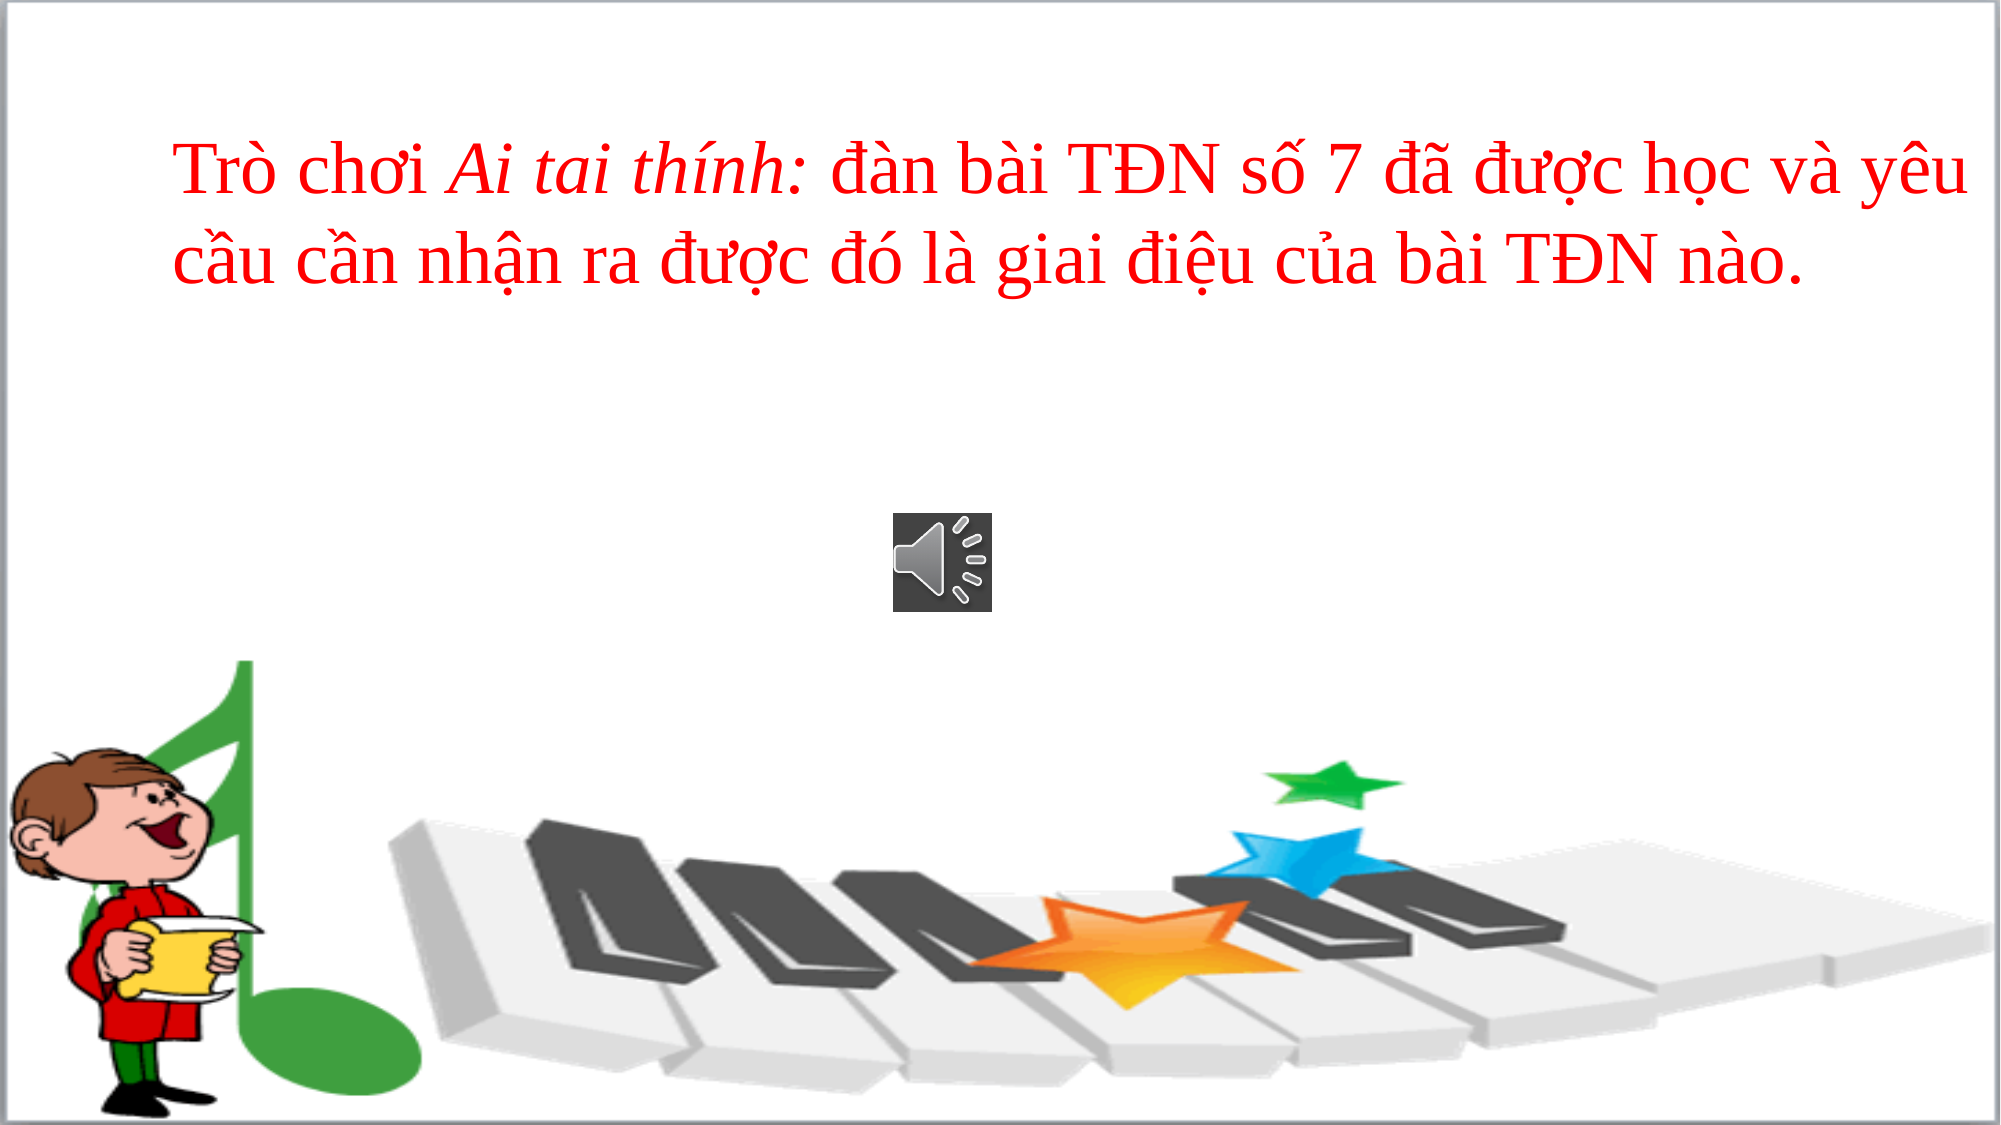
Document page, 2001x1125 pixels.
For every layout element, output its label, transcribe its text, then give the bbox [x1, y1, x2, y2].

picture [0, 0, 2001, 1125]
text_box Trò chơi Ai tai thính: đàn bài TĐN số 7 đã được học và yêu cầu cần nhận ra được đó là giai điệu của bài TĐN nào. [142, 111, 2000, 307]
